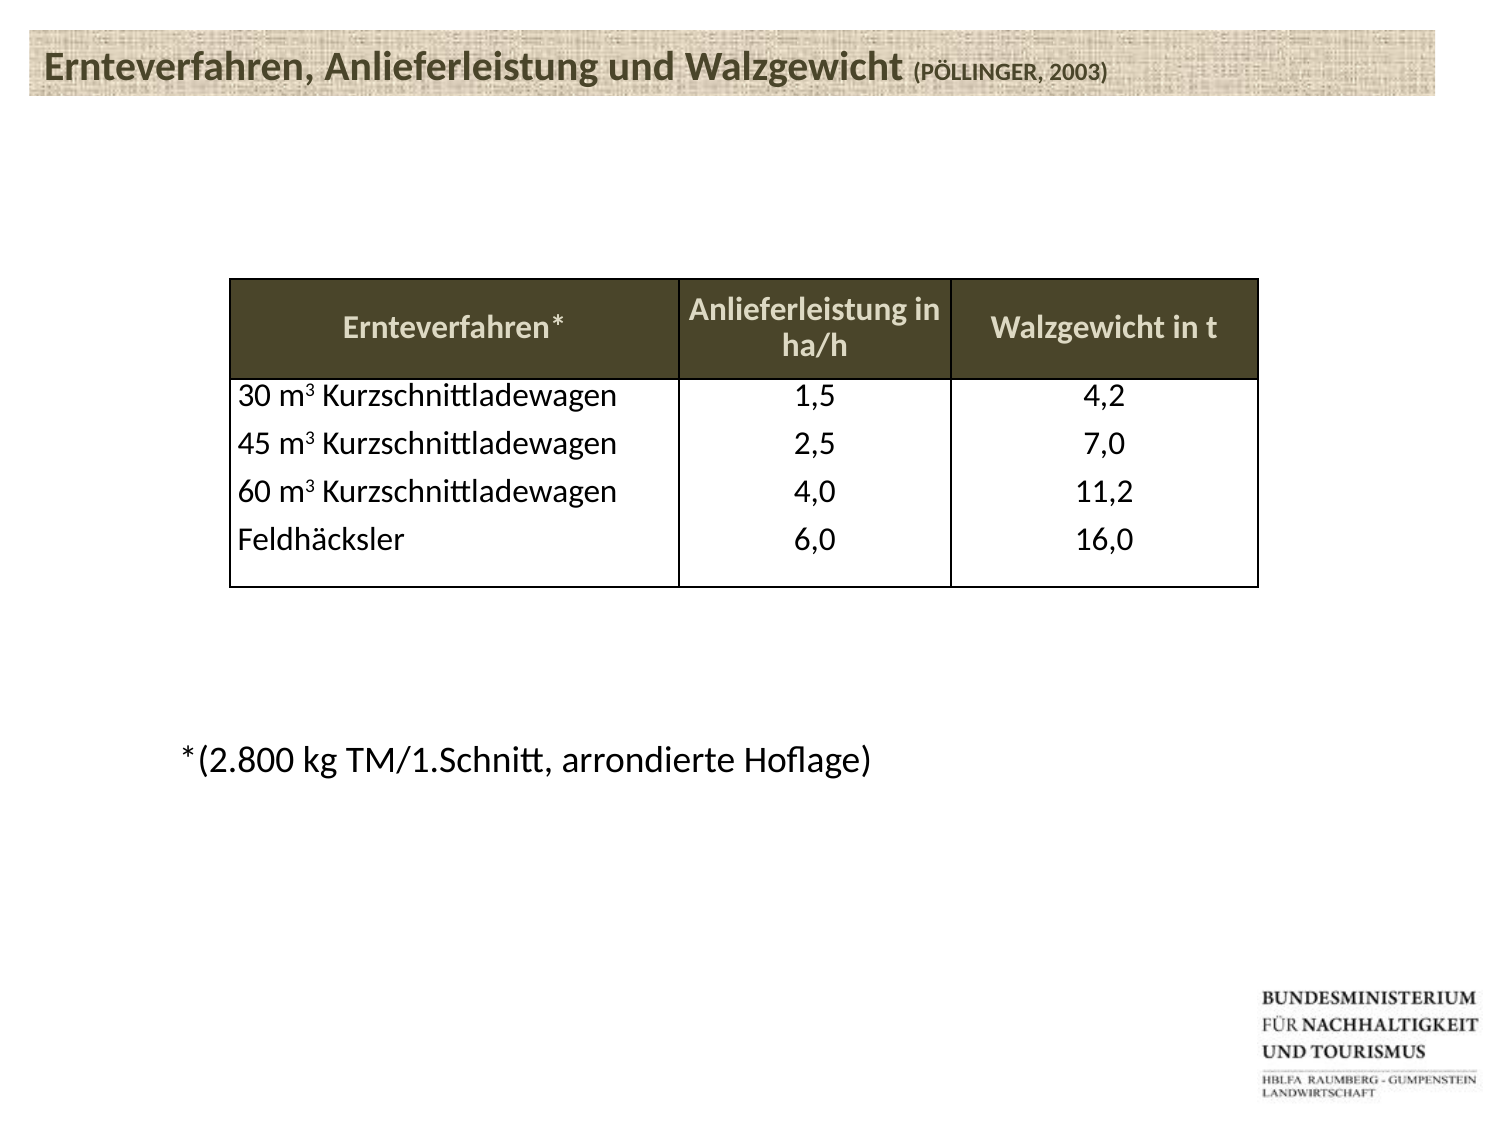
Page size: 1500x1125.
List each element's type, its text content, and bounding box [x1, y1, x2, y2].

table_cell 4,2 7,0 11,2 16,0 [952, 380, 1257, 586]
table_header Anlieferleistung in ha/h [680, 280, 950, 378]
table_header Walzgewicht in t [952, 280, 1257, 378]
table_cell 1,5 2,5 4,0 6,0 [680, 380, 950, 586]
picture [1257, 979, 1483, 1105]
table_header Ernteverfahren* [231, 280, 678, 378]
table_cell 30 m3 Kurzschnittladewagen 45 m3 Kurzschnittladewagen 60 m3 Kurzschnittladewagen Feldhäcksler [231, 380, 678, 586]
text_box Ernteverfahren, Anlieferleistung und Walzgewicht (PÖLLINGER, 2003) [29, 30, 1436, 96]
text_box *(2.800 kg TM/1.Schnitt, arrondierte Hoflage) [164, 727, 888, 788]
